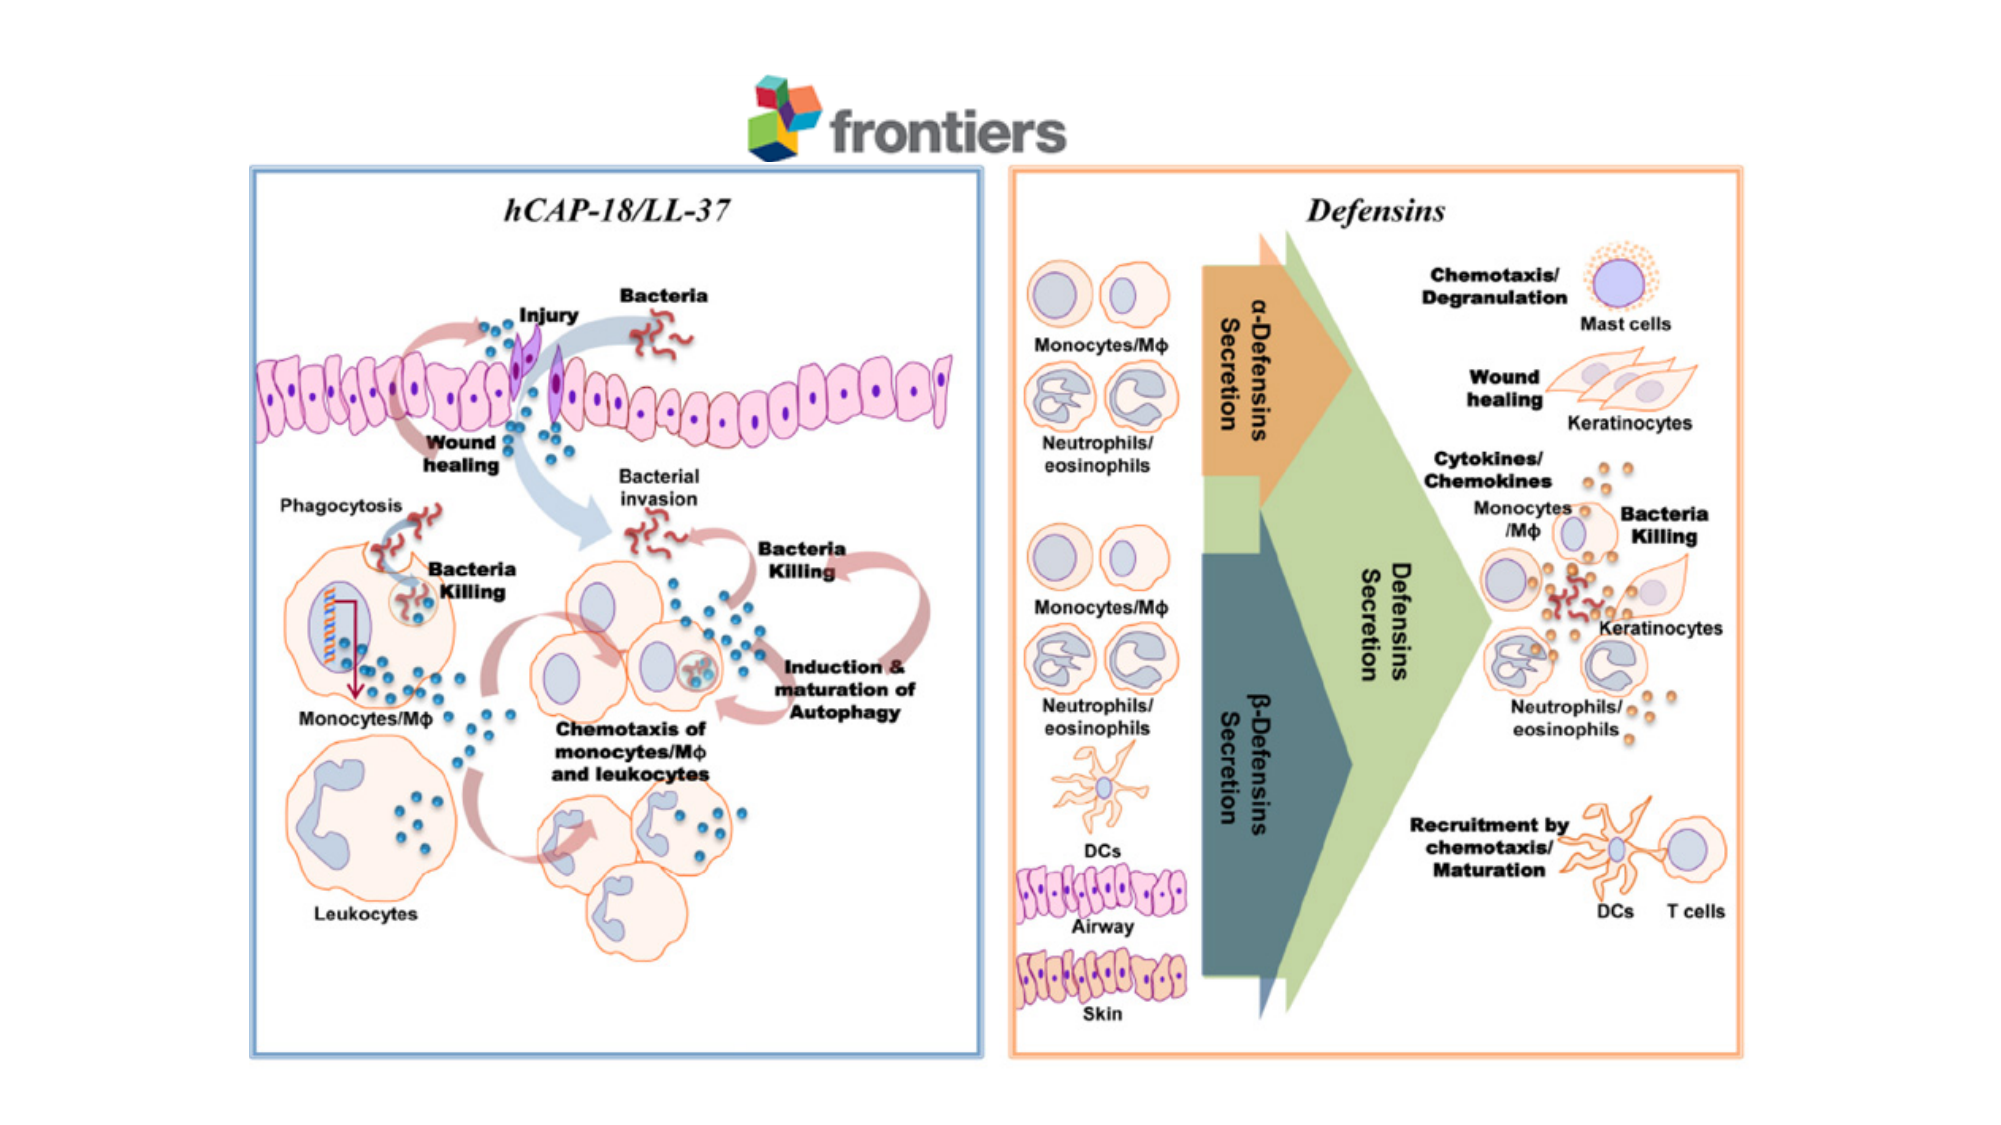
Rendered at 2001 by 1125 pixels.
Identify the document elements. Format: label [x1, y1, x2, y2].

picture [249, 74, 1751, 1070]
